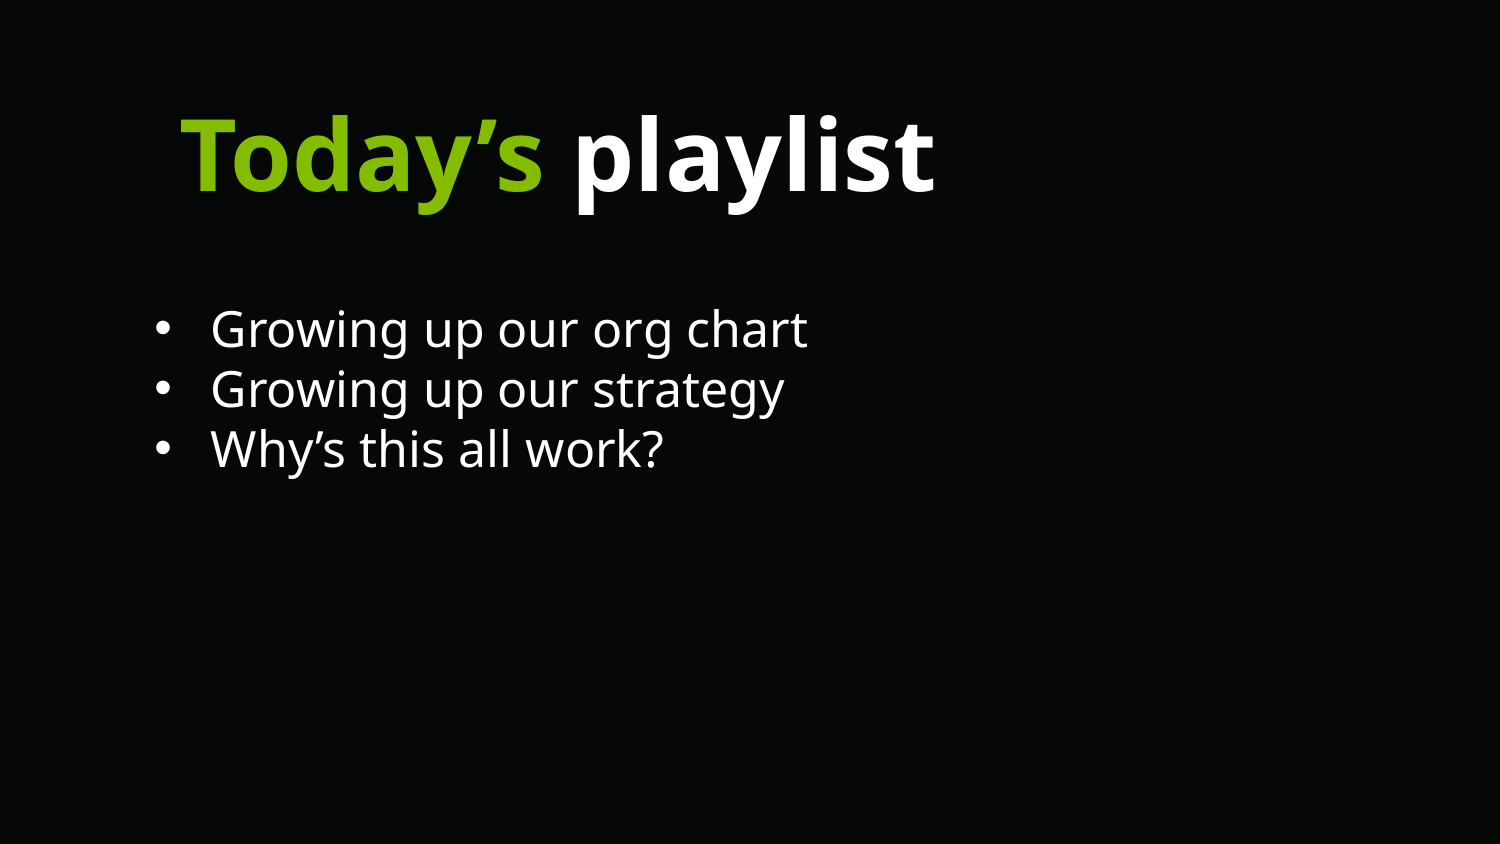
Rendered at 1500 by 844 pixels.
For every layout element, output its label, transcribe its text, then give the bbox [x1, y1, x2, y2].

text_box Today’s playlist [164, 84, 1289, 220]
text_box Growing up our org chart Growing up our strategy Why’s this all work? [139, 289, 824, 485]
